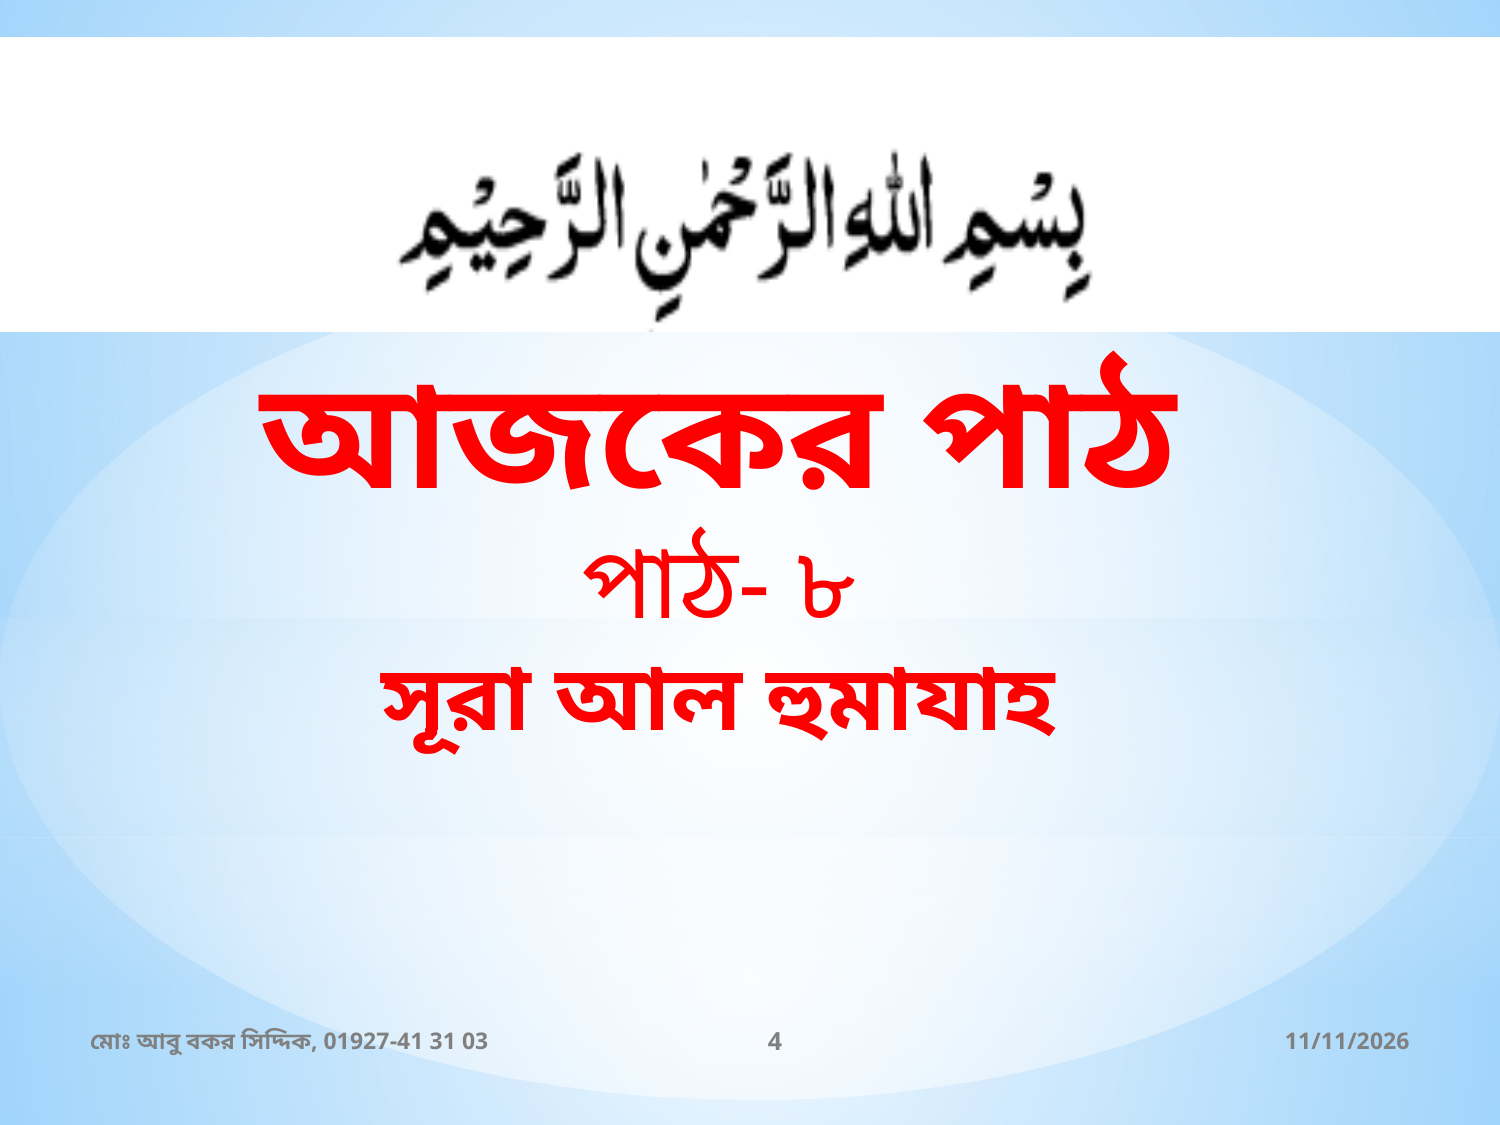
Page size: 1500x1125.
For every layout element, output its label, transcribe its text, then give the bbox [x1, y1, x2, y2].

slide_number 4 [624, 1012, 925, 1073]
footer মোঃ আবু বকর সিদ্দিক, 01927-41 31 03 [75, 1012, 624, 1073]
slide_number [1012, 1012, 1425, 1073]
picture [0, 37, 1500, 332]
text_box আজকের পাঠ পাঠ- ৮ সূরা আল হুমাযাহ [87, 341, 1350, 756]
